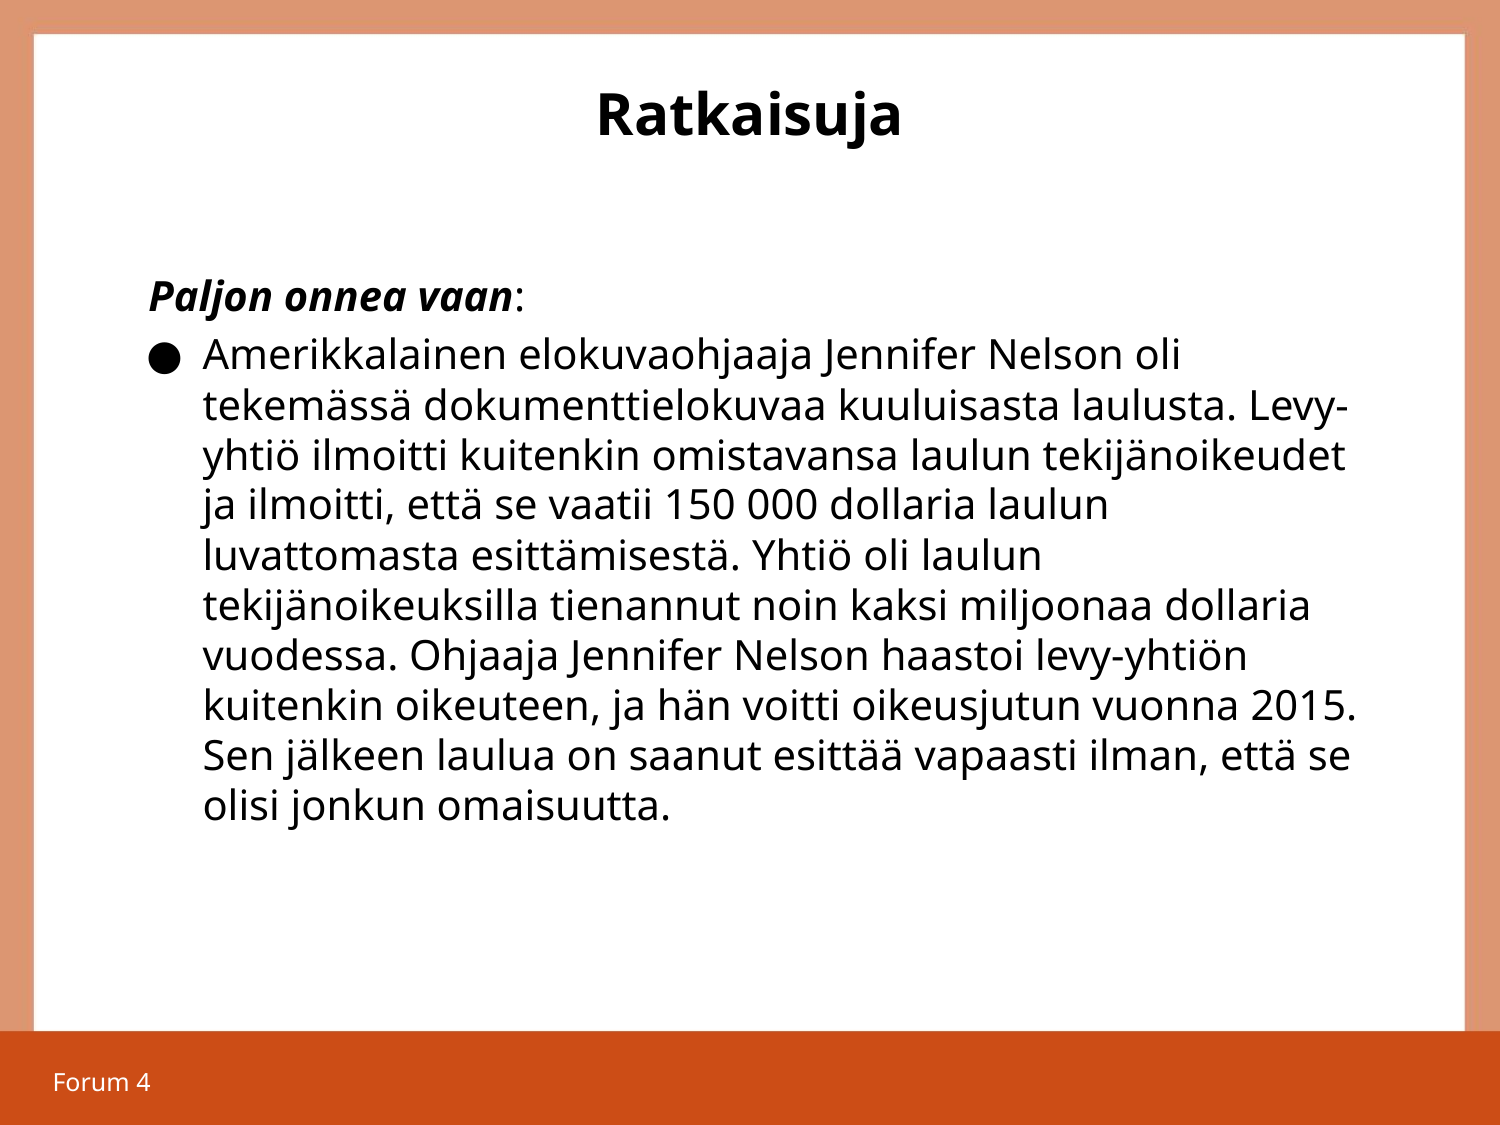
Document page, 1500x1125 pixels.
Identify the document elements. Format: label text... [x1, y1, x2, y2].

picture [0, 0, 1500, 1125]
list Paljon onnea vaan: Amerikkalainen elokuvaohjaaja Jennifer Nelson oli tekemässä dokumenttielokuvaa kuuluisasta laulusta. Levy-yhtiö ilmoitti kuitenkin omistavansa laulun tekijänoikeudet ja ilmoitti, että se vaatii 150 000 dollaria laulun luvattomasta esittämisestä. Yhtiö oli laulun tekijänoikeuksilla tienannut noin kaksi miljoonaa dollaria vuodessa. Ohjaaja Jennifer Nelson haastoi levy-yhtiön kuitenkin oikeuteen, ja hän voitti oikeusjutun vuonna 2015. Sen jälkeen laulua on saanut esittää vapaasti ilman, että se olisi jonkun omaisuutta. [112, 262, 1388, 1000]
title Ratkaisuja [112, 37, 1388, 188]
